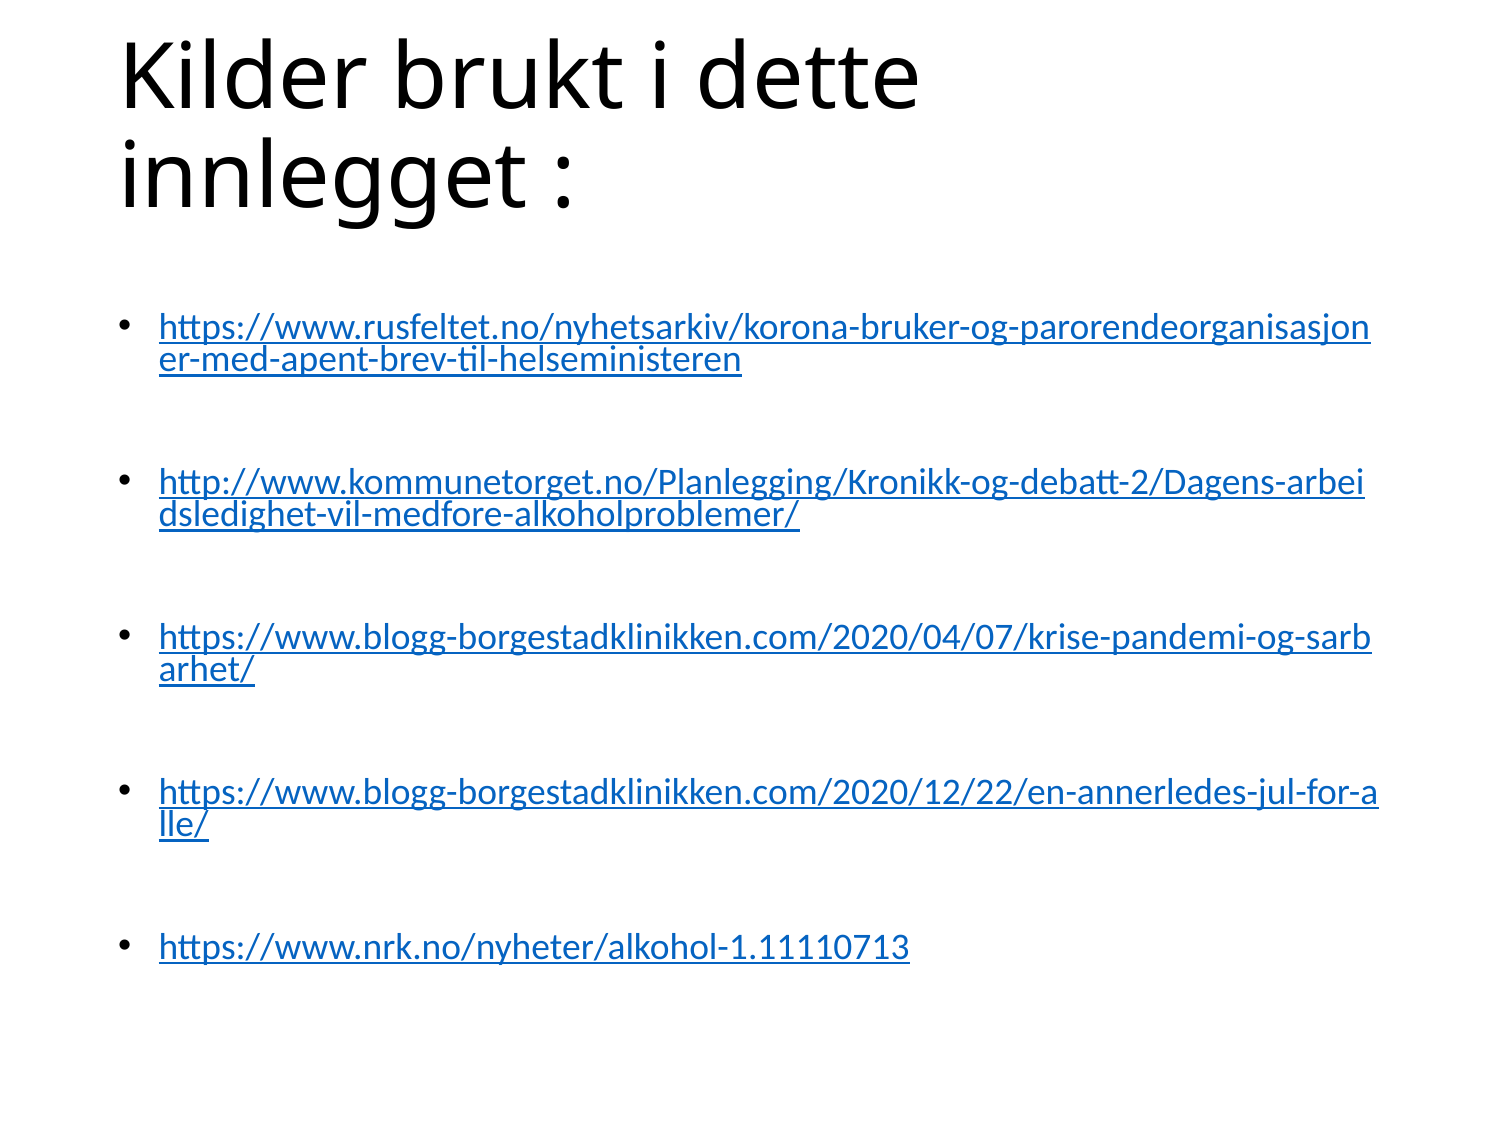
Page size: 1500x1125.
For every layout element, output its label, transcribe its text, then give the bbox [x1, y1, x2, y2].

list https://www.rusfeltet.no/nyhetsarkiv/korona-bruker-og-parorendeorganisasjoner-med-apent-brev-til-helseministeren http://www.kommunetorget.no/Planlegging/Kronikk-og-debatt-2/Dagens-arbeidsledighet-vil-medfore-alkoholproblemer/ https://www.blogg-borgestadklinikken.com/2020/04/07/krise-pandemi-og-sarbarhet/ https://www.blogg-borgestadklinikken.com/2020/12/22/en-annerledes-jul-for-alle/ https://www.nrk.no/nyheter/alkohol-1.11110713 [103, 299, 1397, 929]
title Kilder brukt i dette innlegget : [103, 59, 1397, 197]
